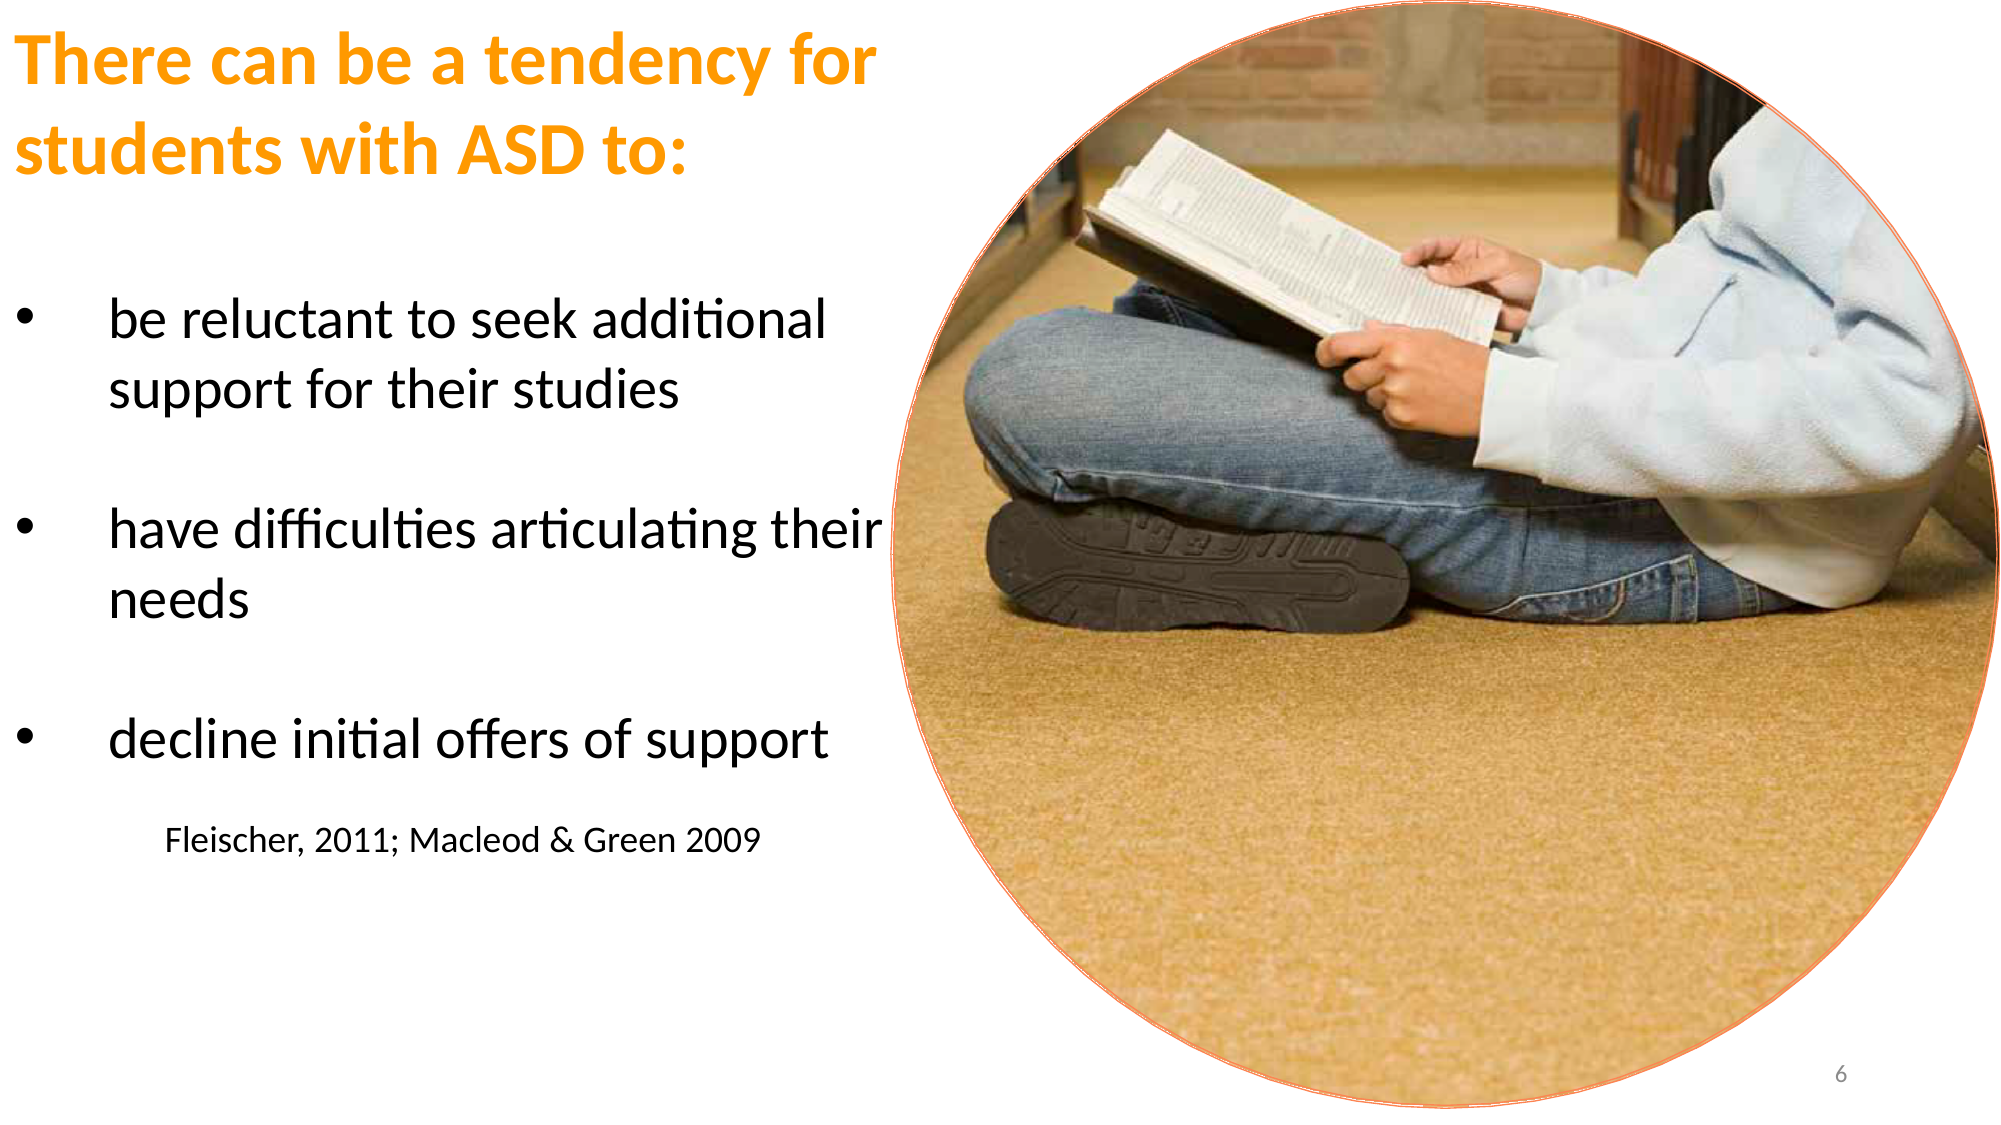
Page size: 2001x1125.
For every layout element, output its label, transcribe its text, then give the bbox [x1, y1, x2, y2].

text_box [890, 0, 2000, 1109]
text_box There can be a tendency for students with ASD to: be reluctant to seek additional support for their studies have difficulties articulating their needs decline initial offers of support Fleischer, 2011; Macleod & Green 2009 [0, 2, 890, 1048]
